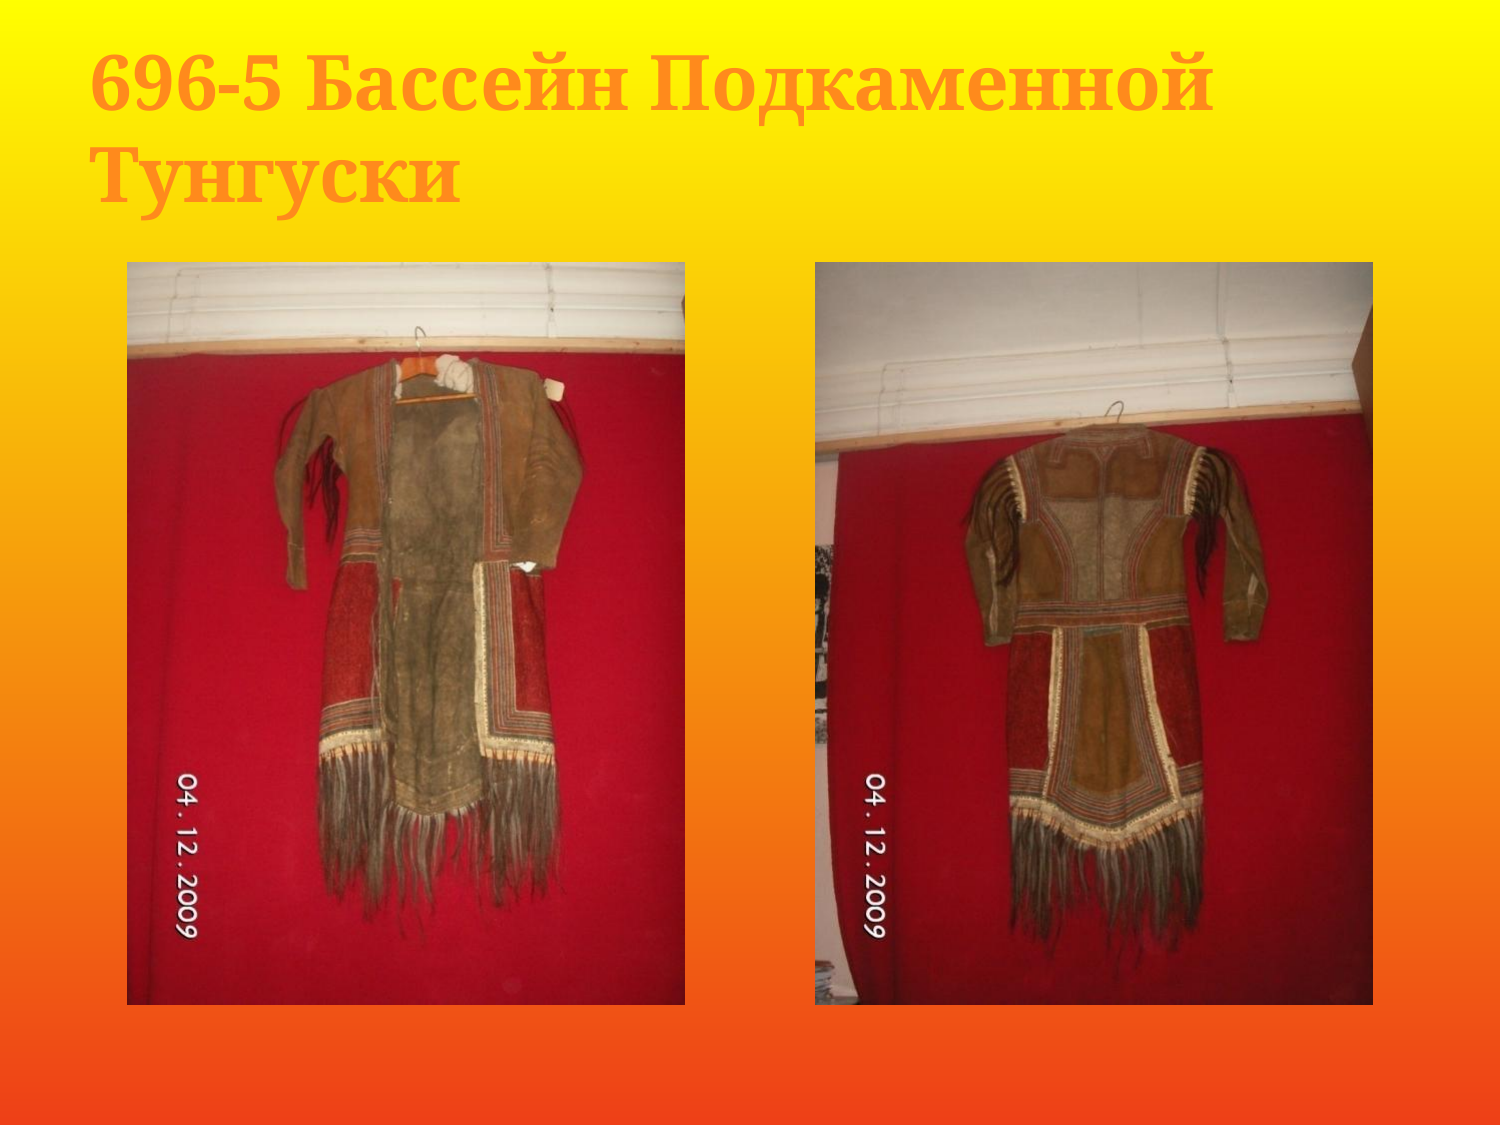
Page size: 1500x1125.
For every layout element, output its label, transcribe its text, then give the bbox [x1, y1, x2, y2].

title 696-5 Бассейн Подкаменной Тунгуски [74, 24, 1425, 225]
picture [815, 262, 1373, 1005]
picture [127, 262, 685, 1005]
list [129, 264, 684, 1005]
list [817, 264, 1372, 1005]
